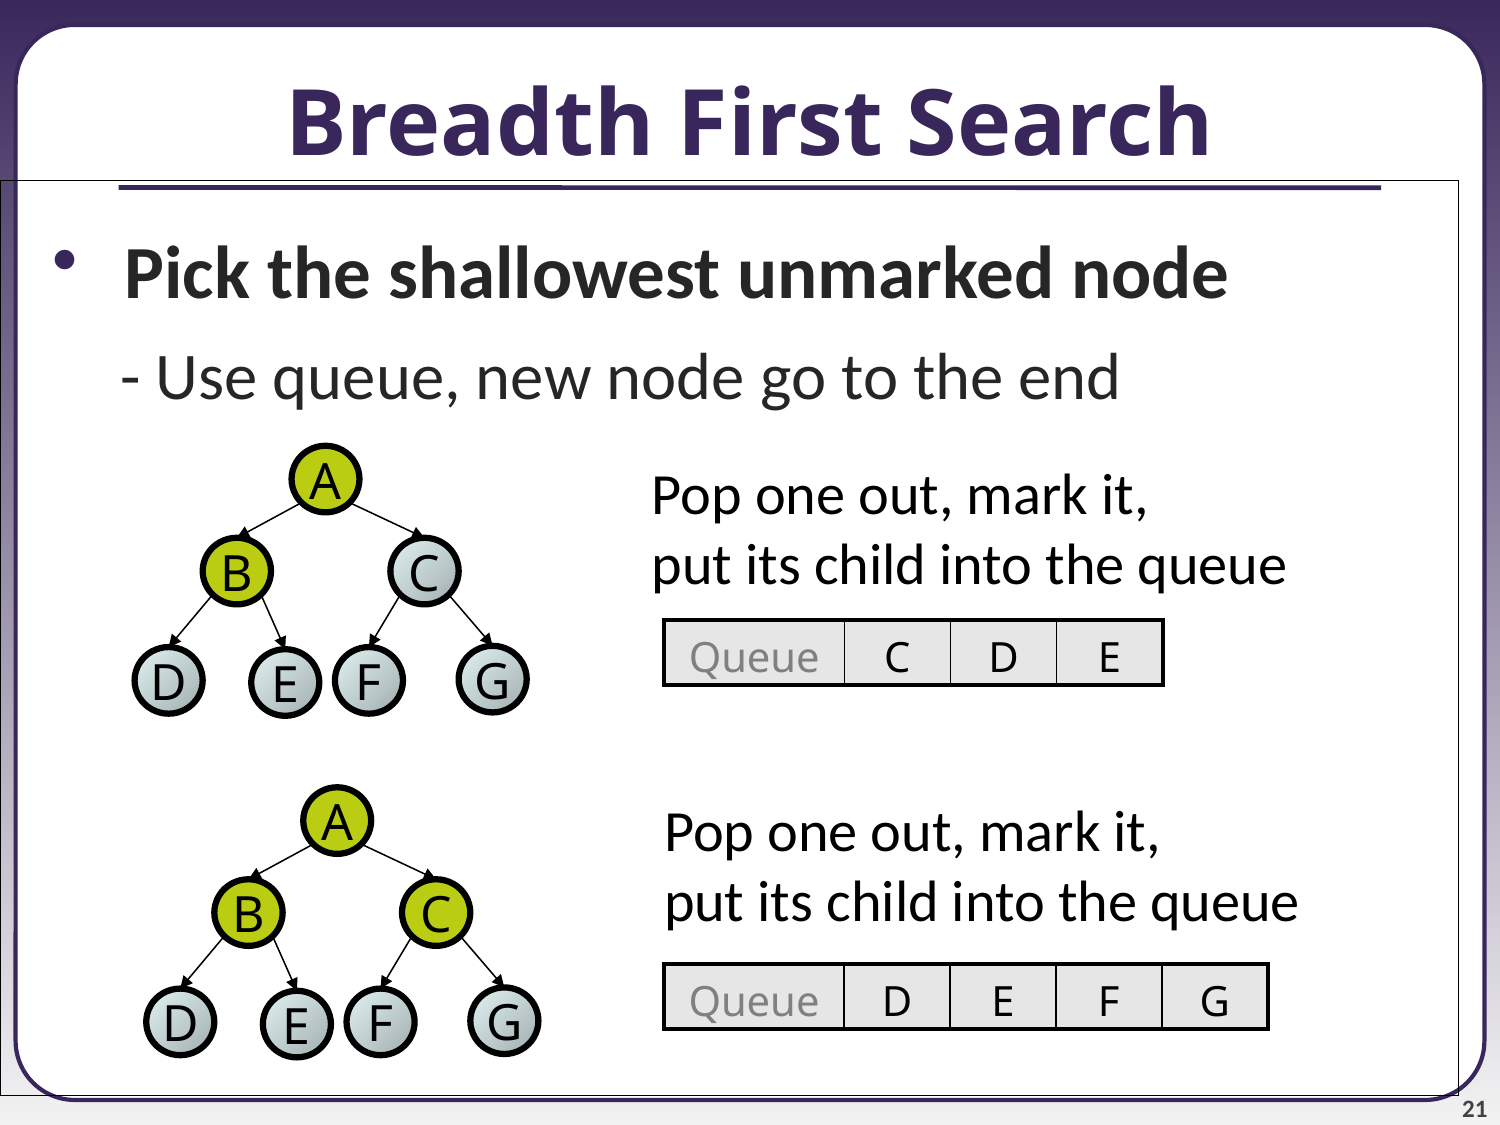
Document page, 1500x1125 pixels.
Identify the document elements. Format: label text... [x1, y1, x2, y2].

table_header Queue [666, 966, 843, 1027]
table_header D [951, 622, 1056, 683]
table_header D [845, 966, 949, 1027]
table_header G [1163, 966, 1266, 1027]
list Pick the shallowest unmarked node - Use queue, new node go to the end [0, 180, 1459, 1096]
table_header E [1057, 622, 1161, 683]
table_header Queue [666, 622, 844, 683]
table_header F [1057, 966, 1161, 1027]
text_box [134, 445, 527, 717]
text_box Pop one out, mark it, put its child into the queue [623, 448, 1446, 674]
table_header C [845, 622, 950, 683]
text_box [145, 787, 539, 1058]
table_header E [951, 966, 1055, 1027]
title Breadth First Search [0, 24, 1500, 213]
text_box Pop one out, mark it, put its child into the queue [636, 785, 1459, 941]
